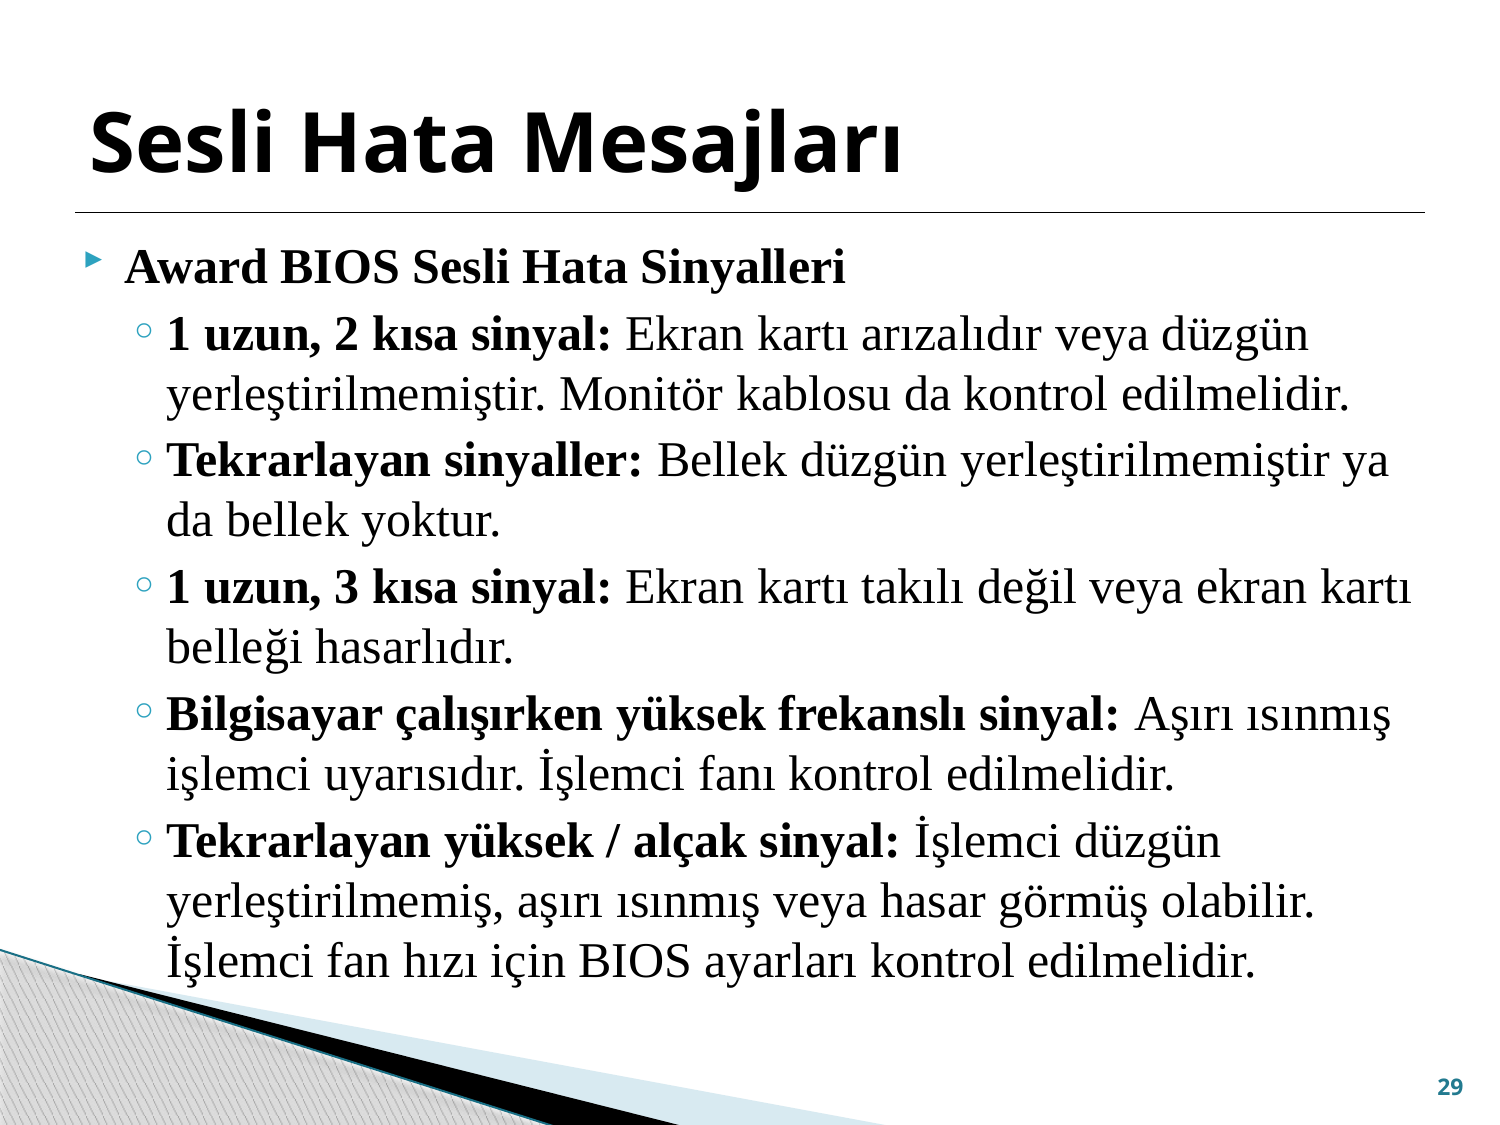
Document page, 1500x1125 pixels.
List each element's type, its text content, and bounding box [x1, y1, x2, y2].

title Sesli Hata Mesajları [75, 45, 1425, 226]
slide_number 29 [1362, 1051, 1479, 1112]
list Award BIOS Sesli Hata Sinyalleri 1 uzun, 2 kısa sinyal: Ekran kartı arızalıdır veya düzgün yerleştirilmemiştir. Monitör kablosu da kontrol edilmelidir. Tekrarlayan sinyaller: Bellek düzgün yerleştirilmemiştir ya da bellek yoktur. 1 uzun, 3 kısa sinyal: Ekran kartı takılı değil veya ekran kartı belleği hasarlıdır. Bilgisayar çalışırken yüksek frekanslı sinyal: Aşırı ısınmış işlemci uyarısıdır. İşlemci fanı kontrol edilmelidir. Tekrarlayan yüksek / alçak sinyal: İşlemci düzgün yerleştirilmemiş, aşırı ısınmış veya hasar görmüş olabilir. İşlemci fan hızı için BIOS ayarları kontrol edilmelidir. [50, 226, 1438, 975]
